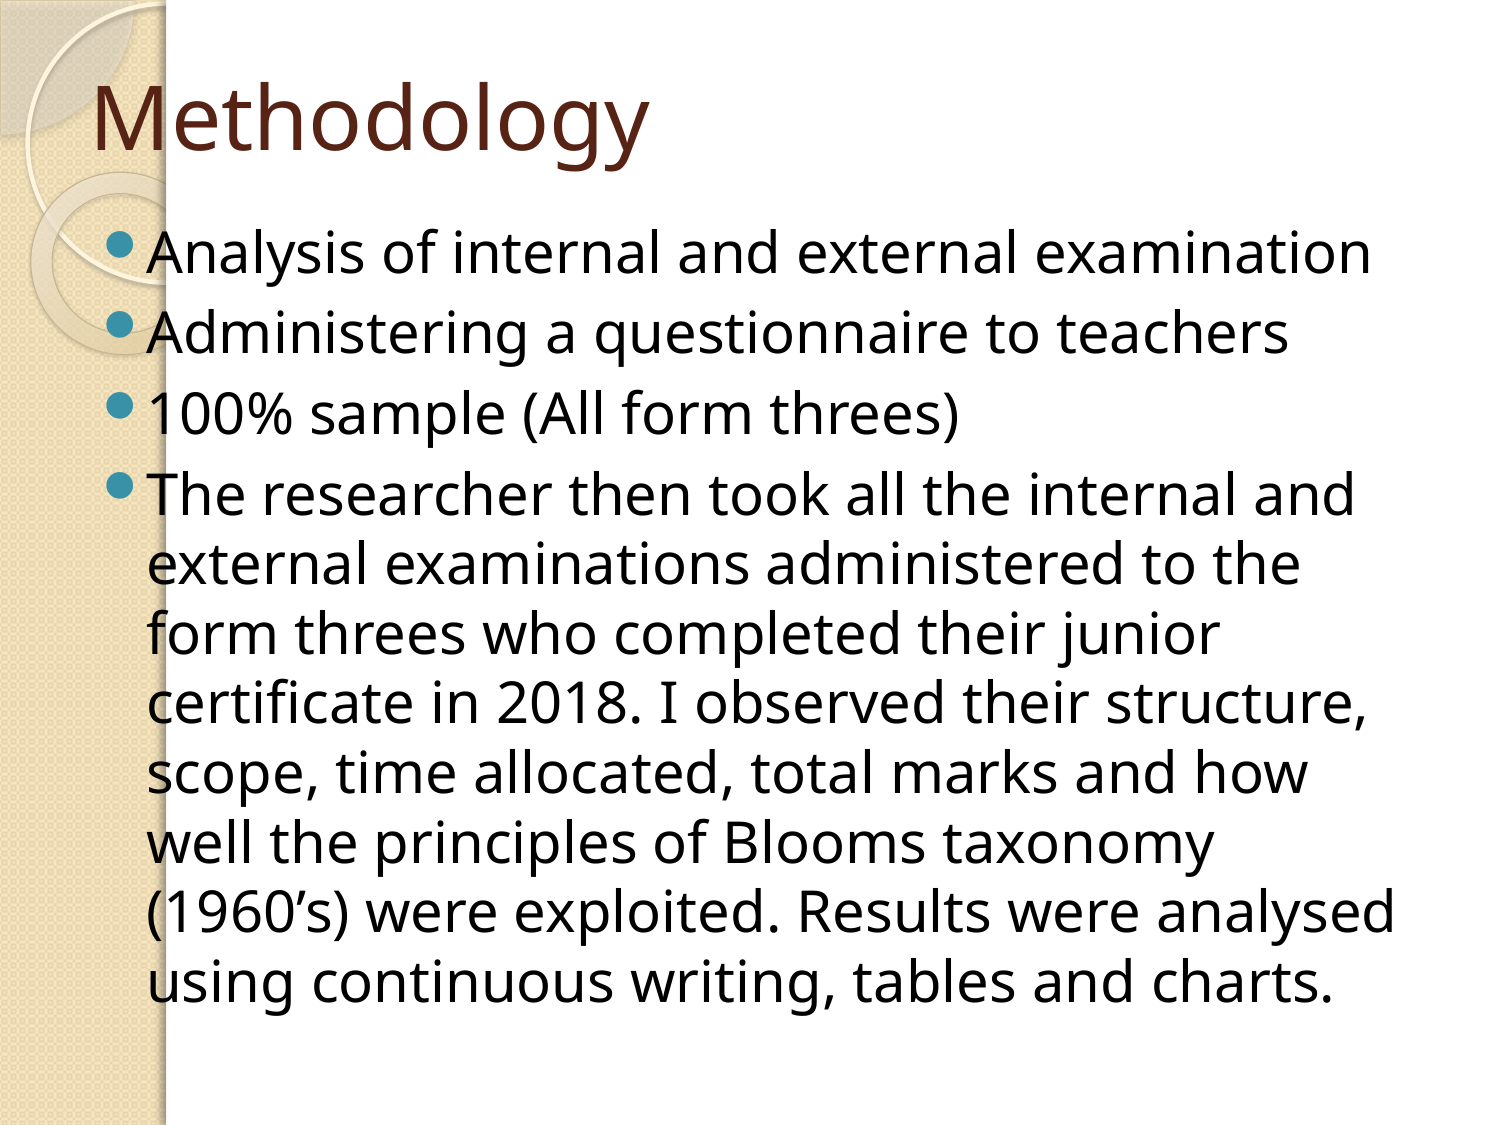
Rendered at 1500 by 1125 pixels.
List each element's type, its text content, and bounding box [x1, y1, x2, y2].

title Methodology [75, 45, 1425, 185]
list Analysis of internal and external examination Administering a questionnaire to teachers 100% sample (All form threes) The researcher then took all the internal and external examinations administered to the form threes who completed their junior certificate in 2018. I observed their structure, scope, time allocated, total marks and how well the principles of Blooms taxonomy (1960’s) were exploited. Results were analysed using continuous writing, tables and charts. [75, 208, 1425, 1047]
